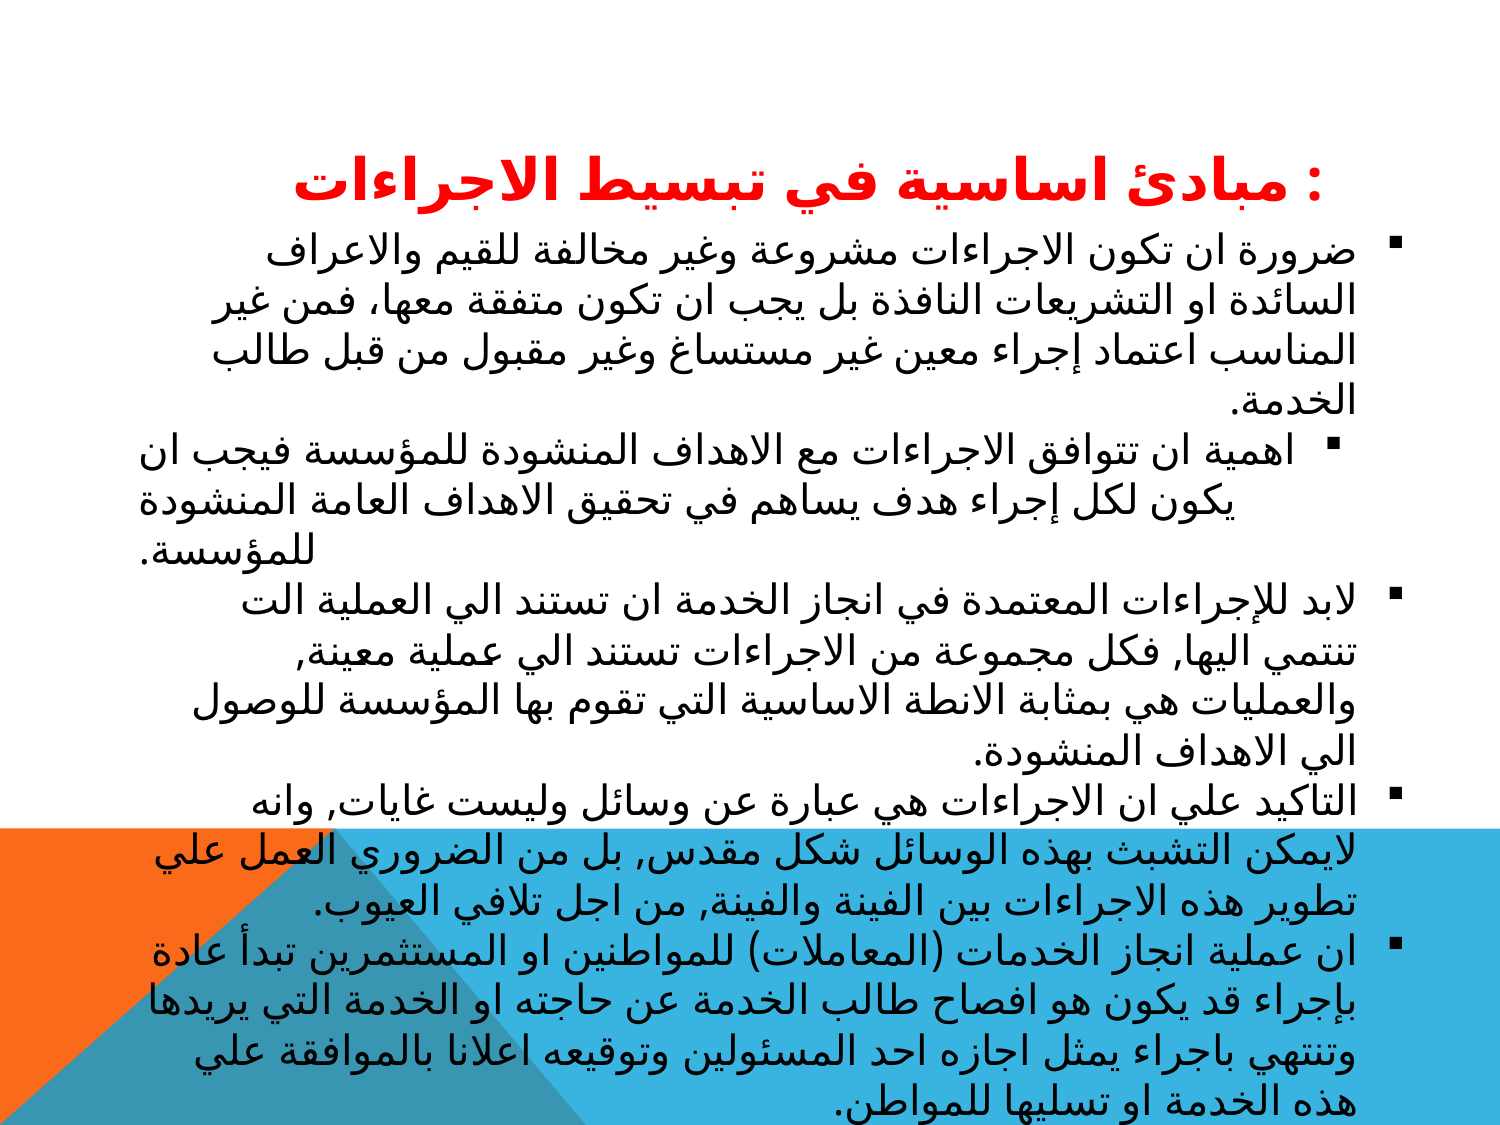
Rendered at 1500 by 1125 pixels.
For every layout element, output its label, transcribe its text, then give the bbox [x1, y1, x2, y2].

text_box مبادئ اساسية في تبسيط الاجراءات : [277, 134, 1380, 220]
text_box ضرورة ان تكون الاجراءات مشروعة وغير مخالفة للقيم والاعراف السائدة او التشريعات النافذة بل يجب ان تكون متفقة معها، فمن غير المناسب اعتماد إجراء معين غير مستساغ وغير مقبول من قبل طالب الخدمة. اهمية ان تتوافق الاجراءات مع الاهداف المنشودة للمؤسسة فيجب ان يكون لكل إجراء هدف يساهم في تحقيق الاهداف العامة المنشودة للمؤسسة. لابد للإجراءات المعتمدة في انجاز الخدمة ان تستند الي العملية الت تنتمي اليها, فكل مجموعة من الاجراءات تستند الي عملية معينة, والعمليات هي بمثابة الانطة الاساسية التي تقوم بها المؤسسة للوصول الي الاهداف المنشودة. التاكيد علي ان الاجراءات هي عبارة عن وسائل وليست غايات, وانه لايمكن التشبث بهذه الوسائل شكل مقدس, بل من الضروري العمل علي تطوير هذه الاجراءات بين الفينة والفينة, من اجل تلافي العيوب. ان عملية انجاز الخدمات (المعاملات) للمواطنين او المستثمرين تبدأ عادة بإجراء قد يكون هو افصاح طالب الخدمة عن حاجته او الخدمة التي يريدها وتنتهي باجراء يمثل اجازه احد المسئولين وتوقيعه اعلانا بالموافقة علي هذه الخدمة او تسليها للمواطن. [123, 215, 1421, 1125]
